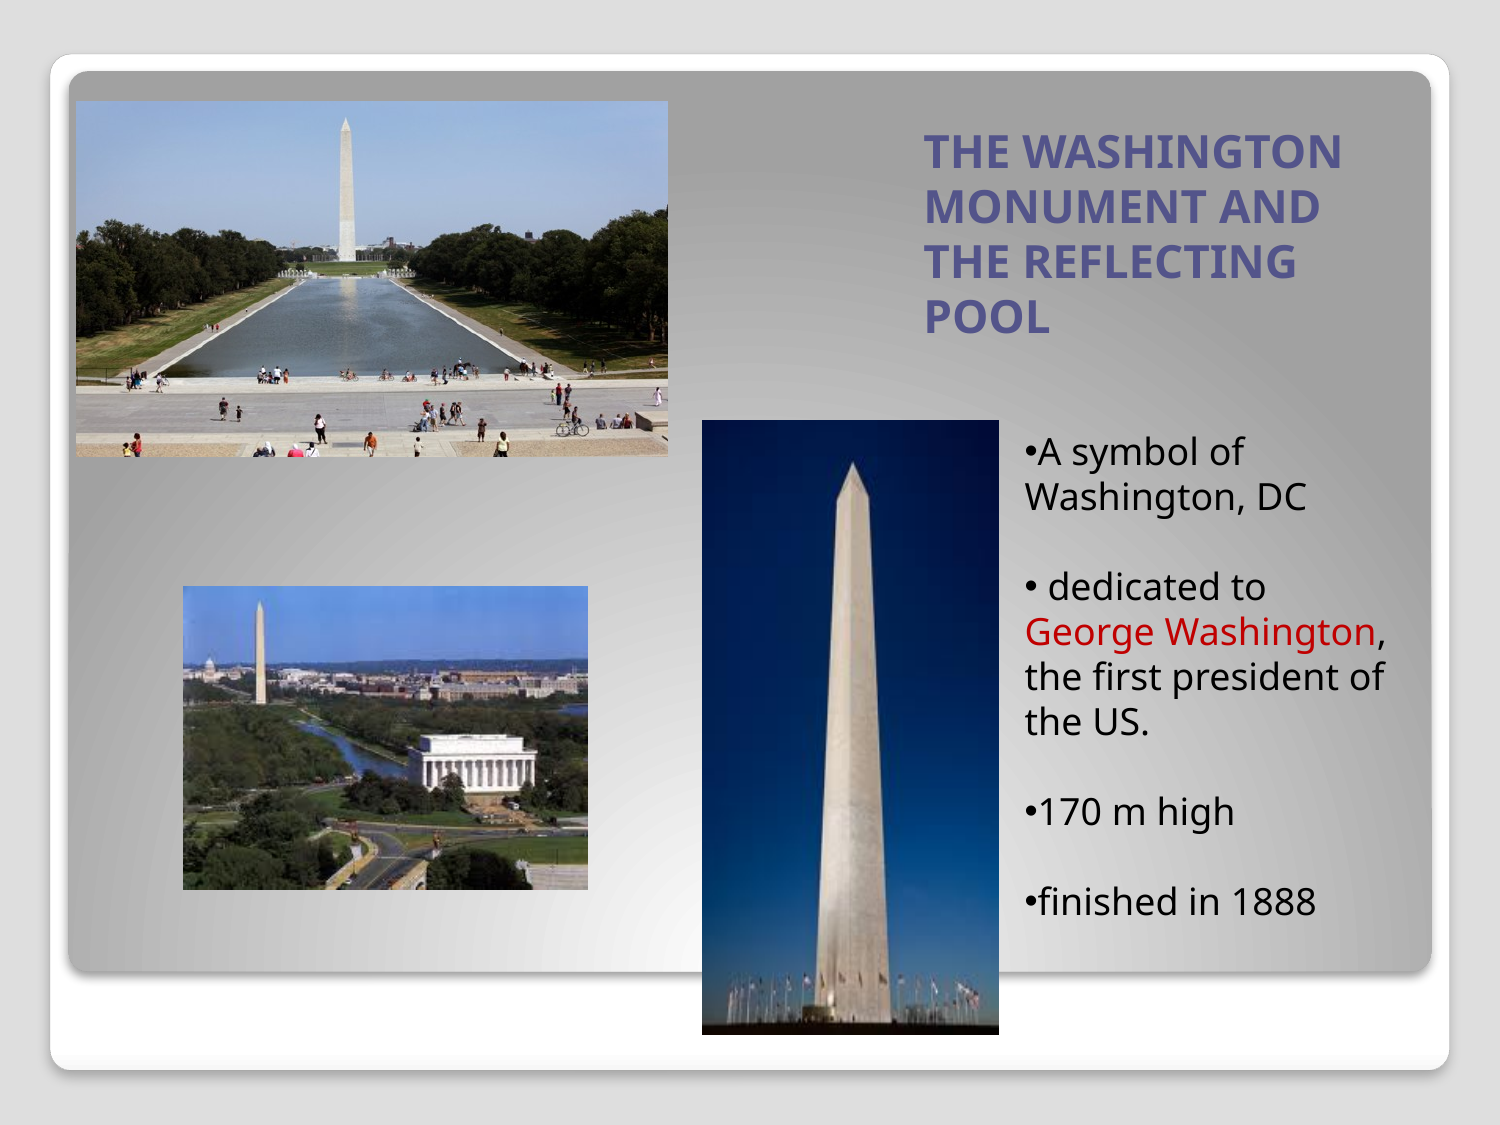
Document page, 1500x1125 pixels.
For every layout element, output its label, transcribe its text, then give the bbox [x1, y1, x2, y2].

title THE WASHINGTON MONUMENT AND THE REFLECTING POOL [908, 87, 1397, 350]
picture [76, 101, 668, 457]
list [702, 420, 999, 1036]
picture [182, 585, 588, 890]
text_box A symbol of Washington, DC dedicated to George Washington, the first president of the US. 170 m high finished in 1888 [1009, 420, 1412, 931]
